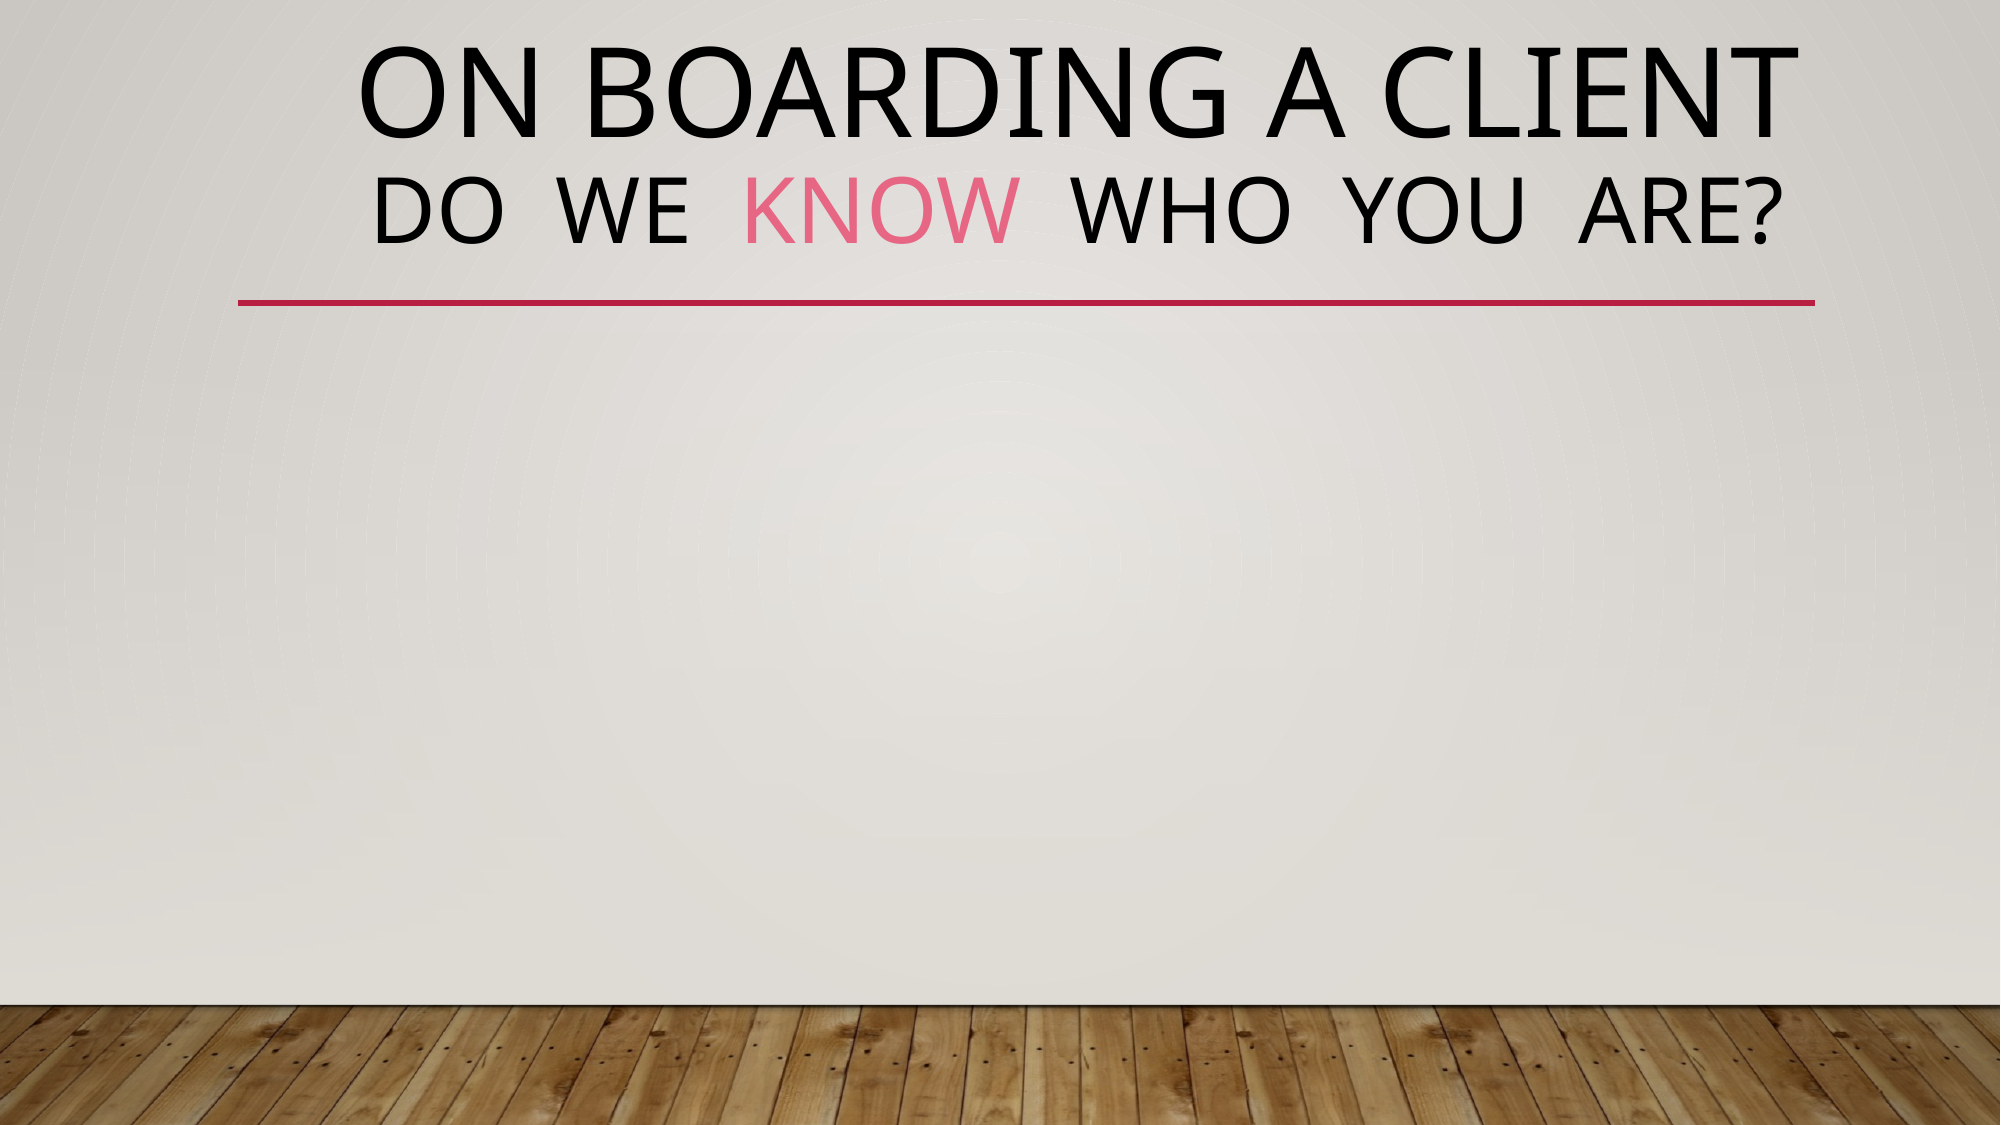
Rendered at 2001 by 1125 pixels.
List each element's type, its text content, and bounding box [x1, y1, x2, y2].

title ON BOARDING A CLIENT DO WE KNOW WHO YOU ARE? [250, 22, 1905, 955]
picture [0, 1005, 2000, 1125]
